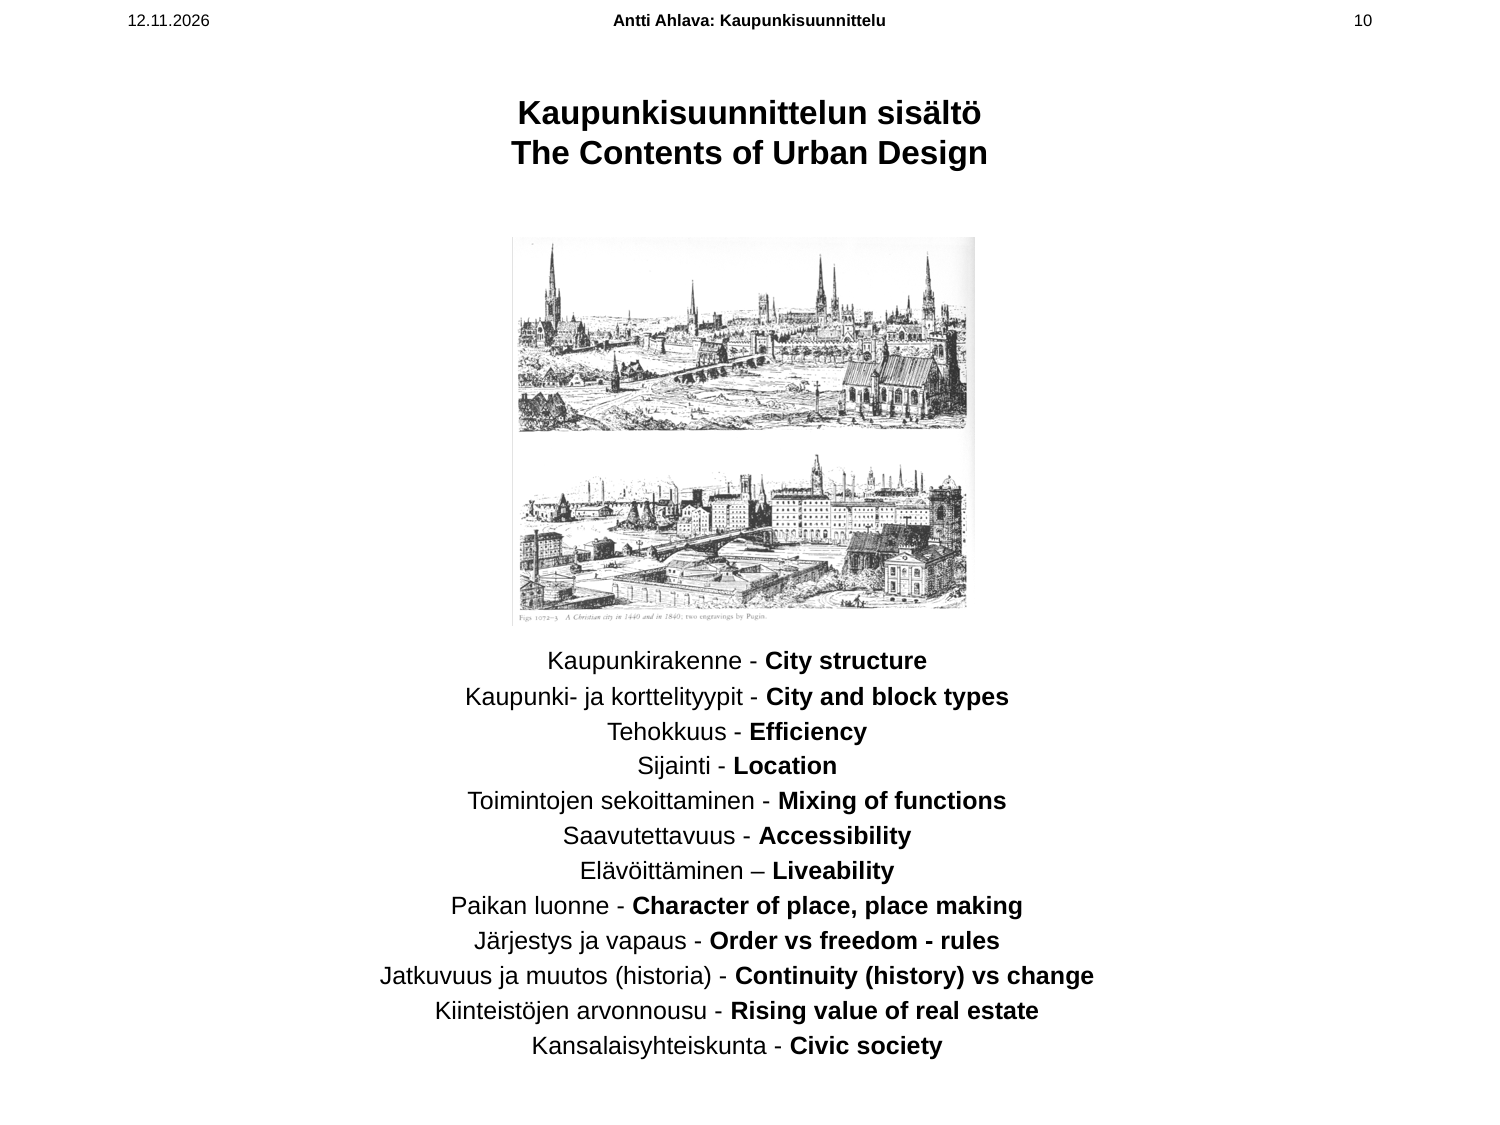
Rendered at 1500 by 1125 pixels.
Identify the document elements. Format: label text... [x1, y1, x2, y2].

title Kaupunkisuunnittelun sisältö The Contents of Urban Design [112, 37, 1388, 225]
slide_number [112, 0, 425, 37]
subtitle Kaupunkirakenne - City structure Kaupunki- ja korttelityypit - City and block types Tehokkuus - Efficiency Sijainti - Location Toimintojen sekoittaminen - Mixing of functions Saavutettavuus - Accessibility Elävöittäminen – Liveability Paikan luonne - Character of place, place making Järjestys ja vapaus - Order vs freedom - rules Jatkuvuus ja muutos (historia) - Continuity (history) vs change Kiinteistöjen arvonnousu - Rising value of real estate Kansalaisyhteiskunta - Civic society [212, 637, 1263, 1000]
footer Antti Ahlava: Kaupunkisuunnittelu [512, 0, 988, 37]
slide_number 10 [1074, 0, 1388, 37]
picture [512, 237, 975, 627]
